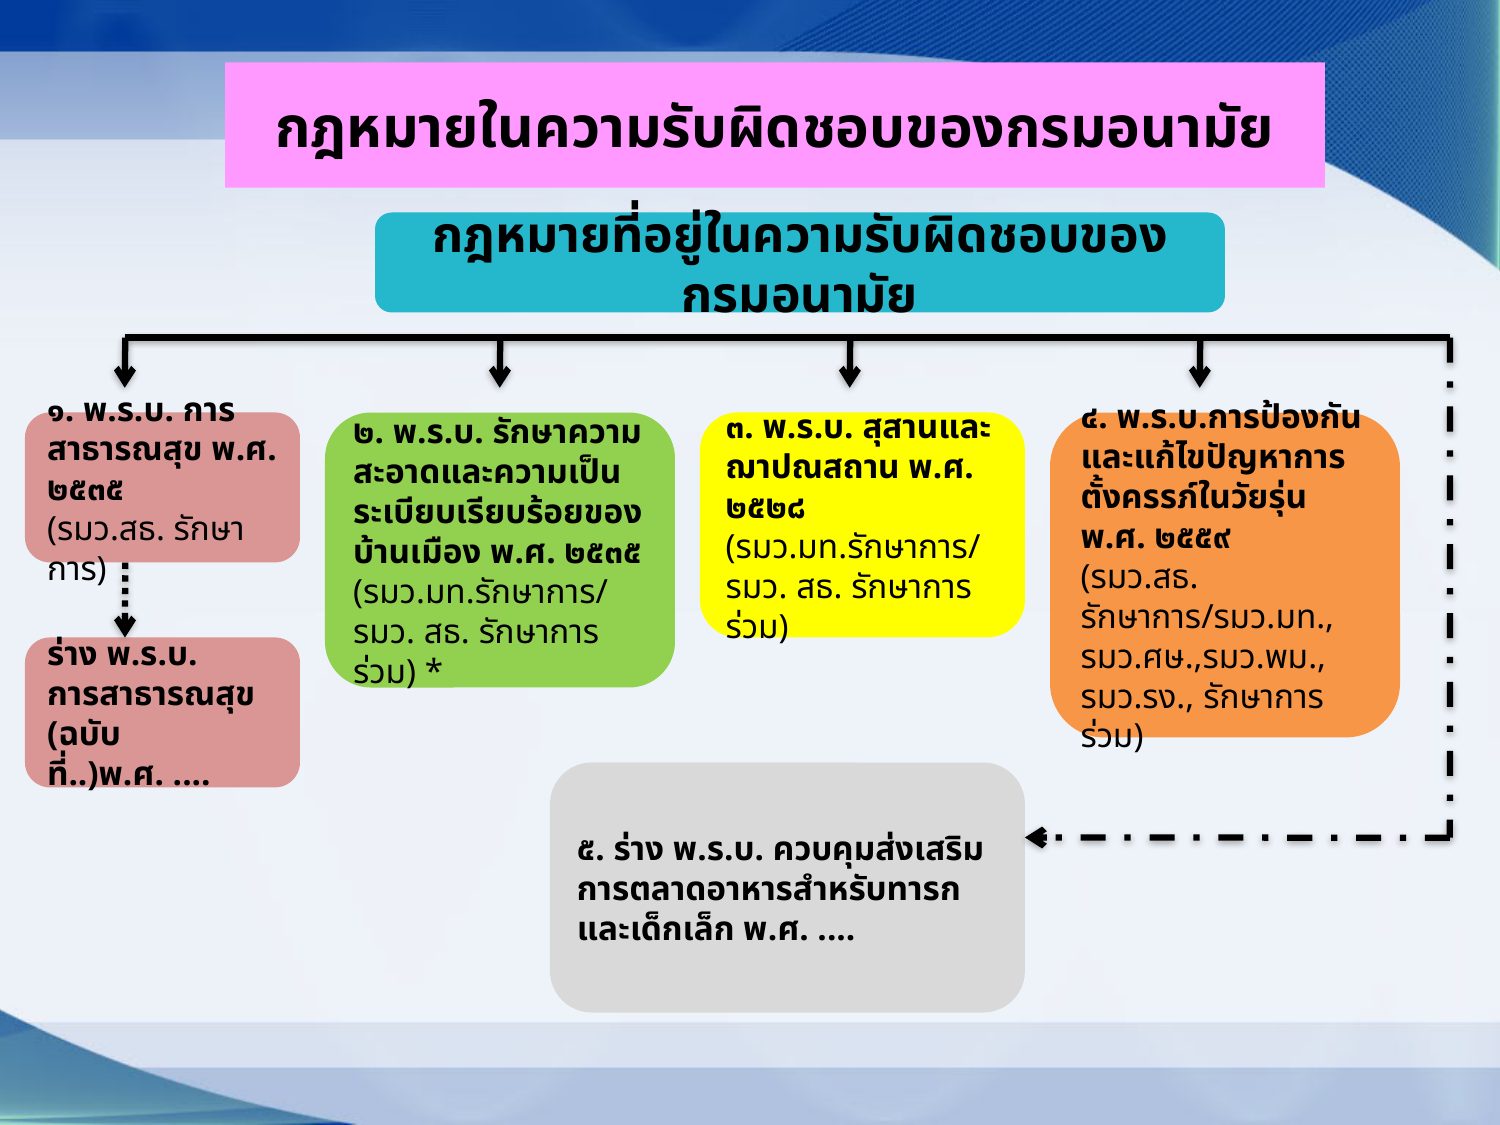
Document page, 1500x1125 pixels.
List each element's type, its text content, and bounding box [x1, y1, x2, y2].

picture [0, 0, 1500, 1125]
text_box ๒. พ.ร.บ. รักษาความสะอาดและความเป็นระเบียบเรียบร้อยของบ้านเมือง พ.ศ. ๒๕๓๕ (รมว.มท.รักษาการ/รมว. สธ. รักษาการร่วม) * [322, 410, 678, 690]
text_box กฎหมายที่อยู่ในความรับผิดชอบของกรมอนามัย [372, 210, 1228, 315]
text_box ๕. ร่าง พ.ร.บ. ควบคุมส่งเสริมการตลาดอาหารสำหรับทารกและเด็กเล็ก พ.ศ. .... [547, 760, 1028, 1015]
text_box ๓. พ.ร.บ. สุสานและฌาปณสถาน พ.ศ. ๒๕๒๘ (รมว.มท.รักษาการ/รมว. สธ. รักษาการร่วม) [697, 410, 1028, 640]
text_box ร่าง พ.ร.บ. การสาธารณสุข (ฉบับที่..)พ.ศ. .... [22, 635, 303, 790]
text_box ๑. พ.ร.บ. การสาธารณสุข พ.ศ. ๒๕๓๕ (รมว.สธ. รักษาการ) [22, 410, 303, 565]
text_box ๔. พ.ร.บ.การป้องกันและแก้ไขปัญหาการตั้งครรภ์ในวัยรุ่น พ.ศ. ๒๕๕๙ (รมว.สธ. รักษาการ/รมว.มท., รมว.ศษ.,รมว.พม., รมว.รง., รักษาการร่วม) [1047, 410, 1403, 740]
title กฎหมายในความรับผิดชอบของกรมอนามัย [225, 62, 1325, 188]
